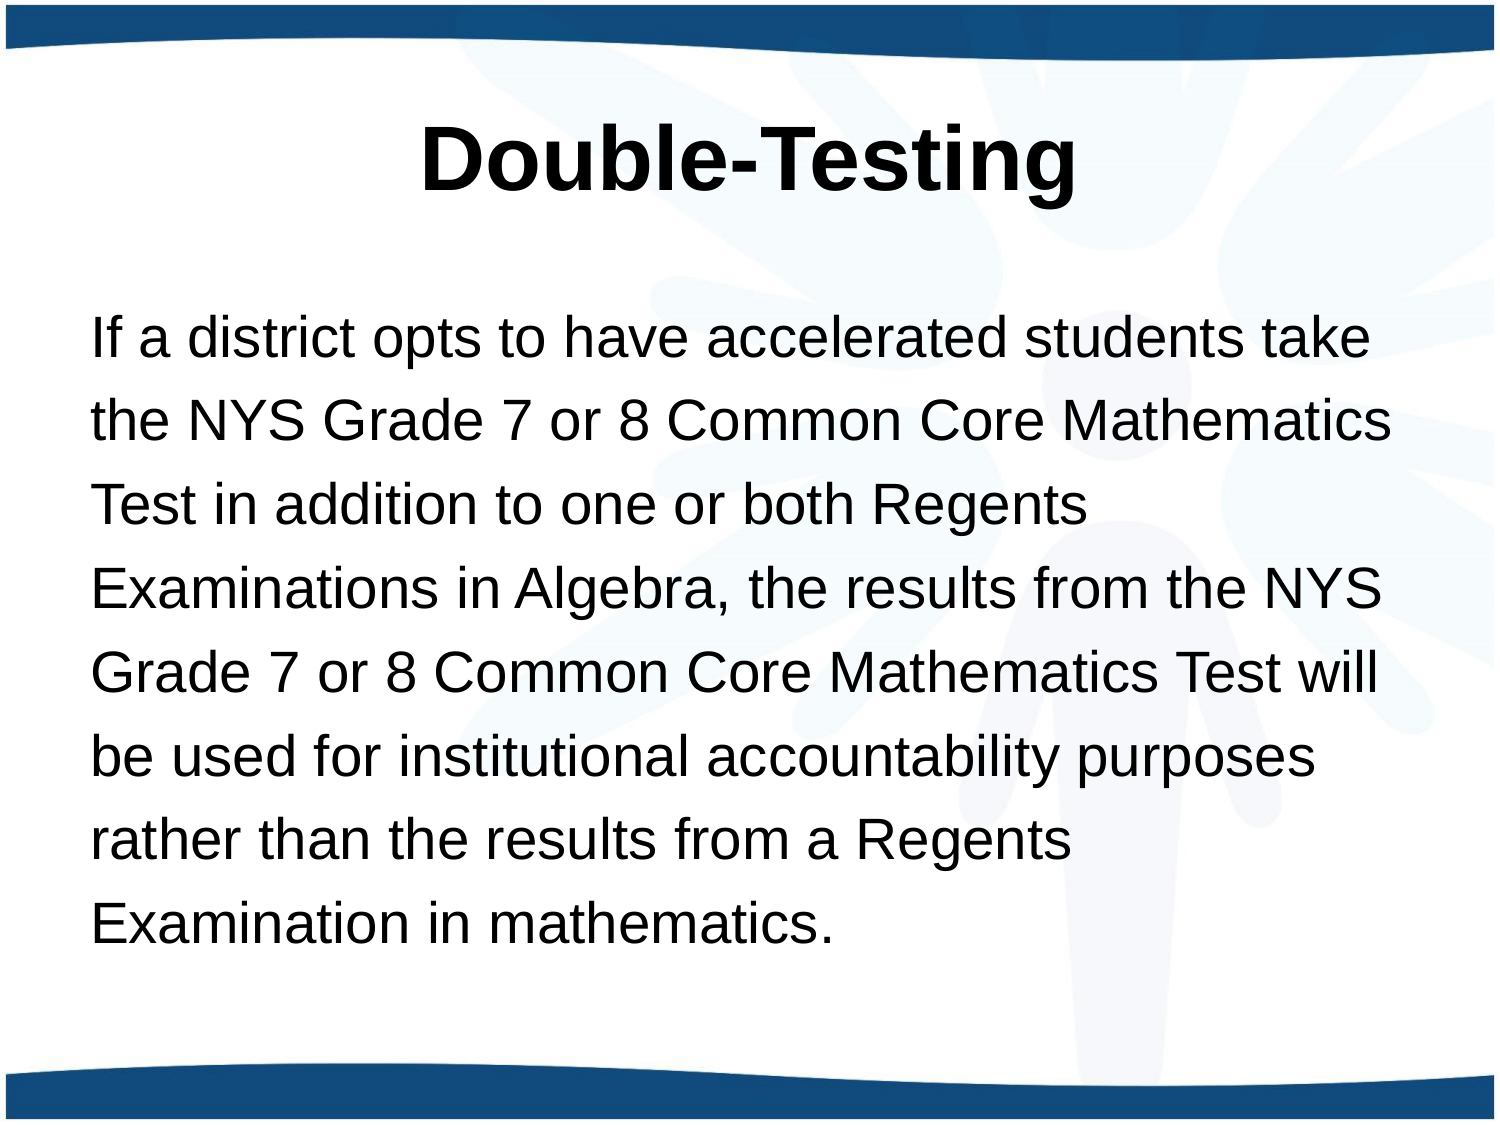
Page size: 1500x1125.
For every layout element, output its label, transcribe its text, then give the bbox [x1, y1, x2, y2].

list If a district opts to have accelerated students take the NYS Grade 7 or 8 Common Core Mathematics Test in addition to one or both Regents Examinations in Algebra, the results from the NYS Grade 7 or 8 Common Core Mathematics Test will be used for institutional accountability purposes rather than the results from a Regents Examination in mathematics. [75, 277, 1425, 1020]
title Double-Testing [75, 59, 1425, 248]
picture [0, 0, 1500, 1125]
